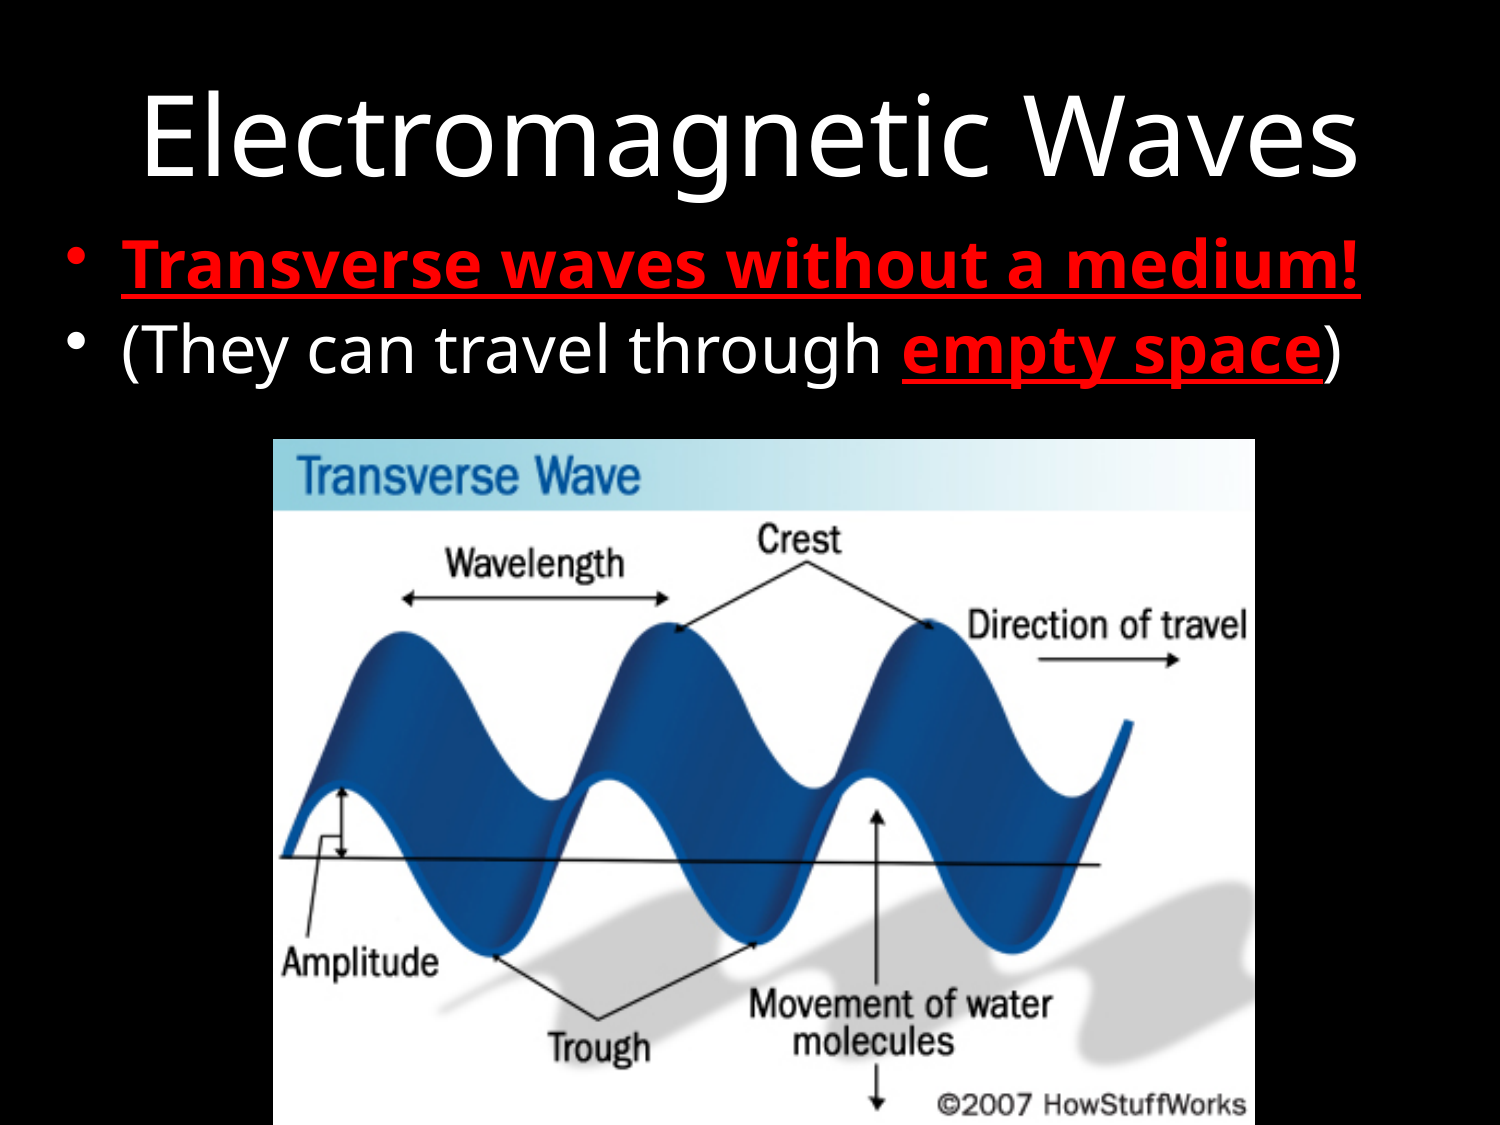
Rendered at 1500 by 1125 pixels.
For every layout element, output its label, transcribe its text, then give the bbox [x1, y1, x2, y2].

list Transverse waves without a medium! (They can travel through empty space) [50, 223, 1463, 925]
title Electromagnetic Waves [62, 37, 1438, 223]
picture [273, 438, 1255, 1125]
